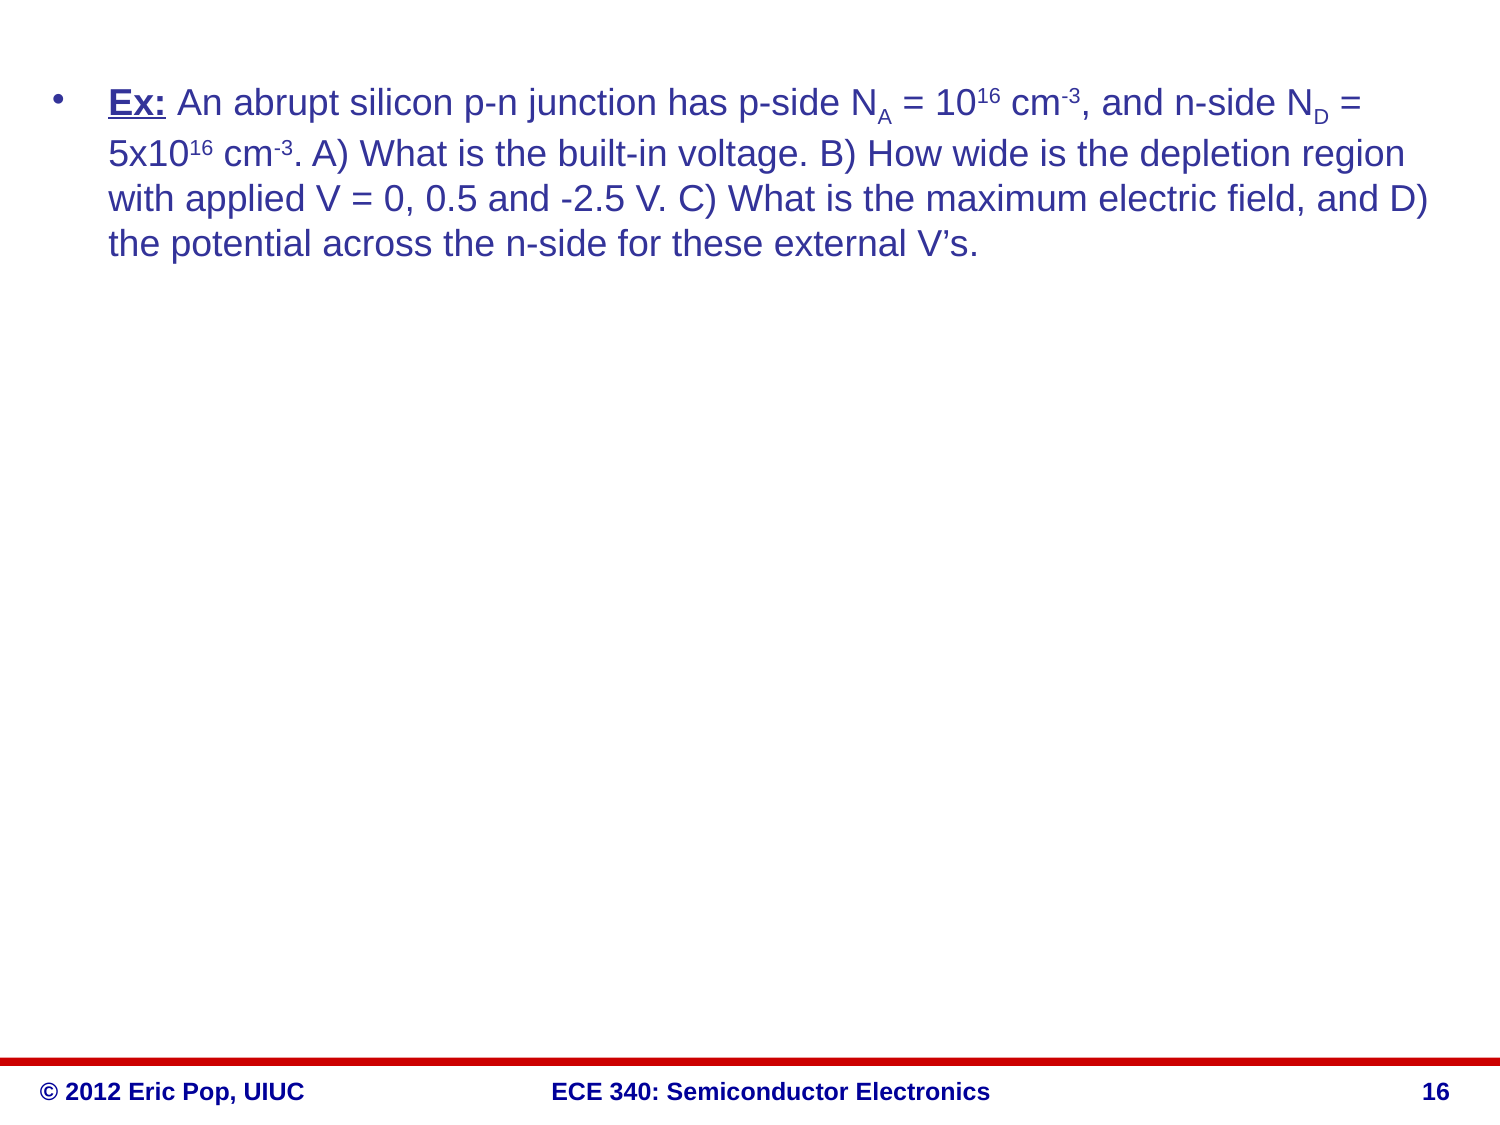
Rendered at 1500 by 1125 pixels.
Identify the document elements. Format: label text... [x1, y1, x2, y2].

list Ex: An abrupt silicon p-n junction has p-side NA = 1016 cm-3, and n-side ND = 5x1016 cm-3. A) What is the built-in voltage. B) How wide is the depletion region with applied V = 0, 0.5 and -2.5 V. C) What is the maximum electric field, and D) the potential across the n-side for these external V’s. [36, 70, 1457, 1006]
slide_number 16 [1362, 1075, 1451, 1106]
